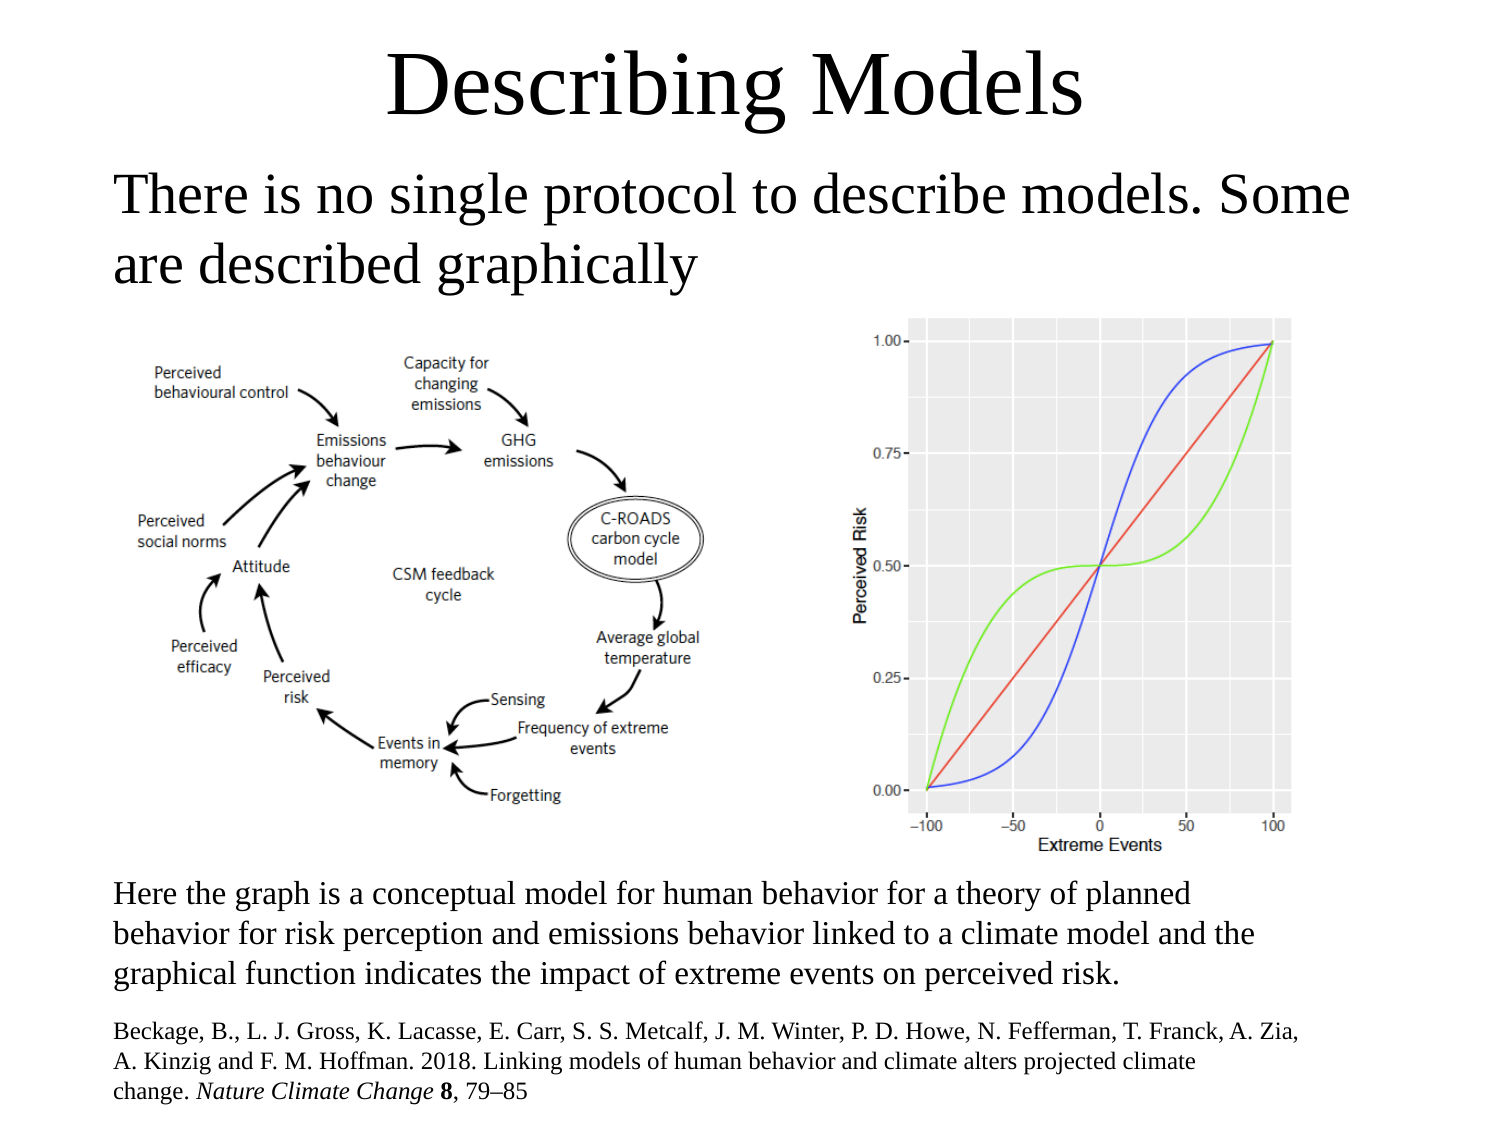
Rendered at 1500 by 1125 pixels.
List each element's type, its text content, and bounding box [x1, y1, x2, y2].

picture [98, 325, 731, 826]
text_box Beckage, B., L. J. Gross, K. Lacasse, E. Carr, S. S. Metcalf, J. M. Winter, P. D. Howe, N. Fefferman, T. Franck, A. Zia, A. Kinzig and F. M. Hoffman. 2018. Linking models of human behavior and climate alters projected climate change. Nature Climate Change 8, 79–85 [98, 1007, 1320, 1112]
text_box There is no single protocol to describe models. Some are described graphically [98, 147, 1374, 303]
picture [831, 305, 1321, 861]
title Describing Models [98, 0, 1374, 147]
text_box Here the graph is a conceptual model for human behavior for a theory of planned behavior for risk perception and emissions behavior linked to a climate model and the graphical function indicates the impact of extreme events on perceived risk. [98, 863, 1320, 999]
